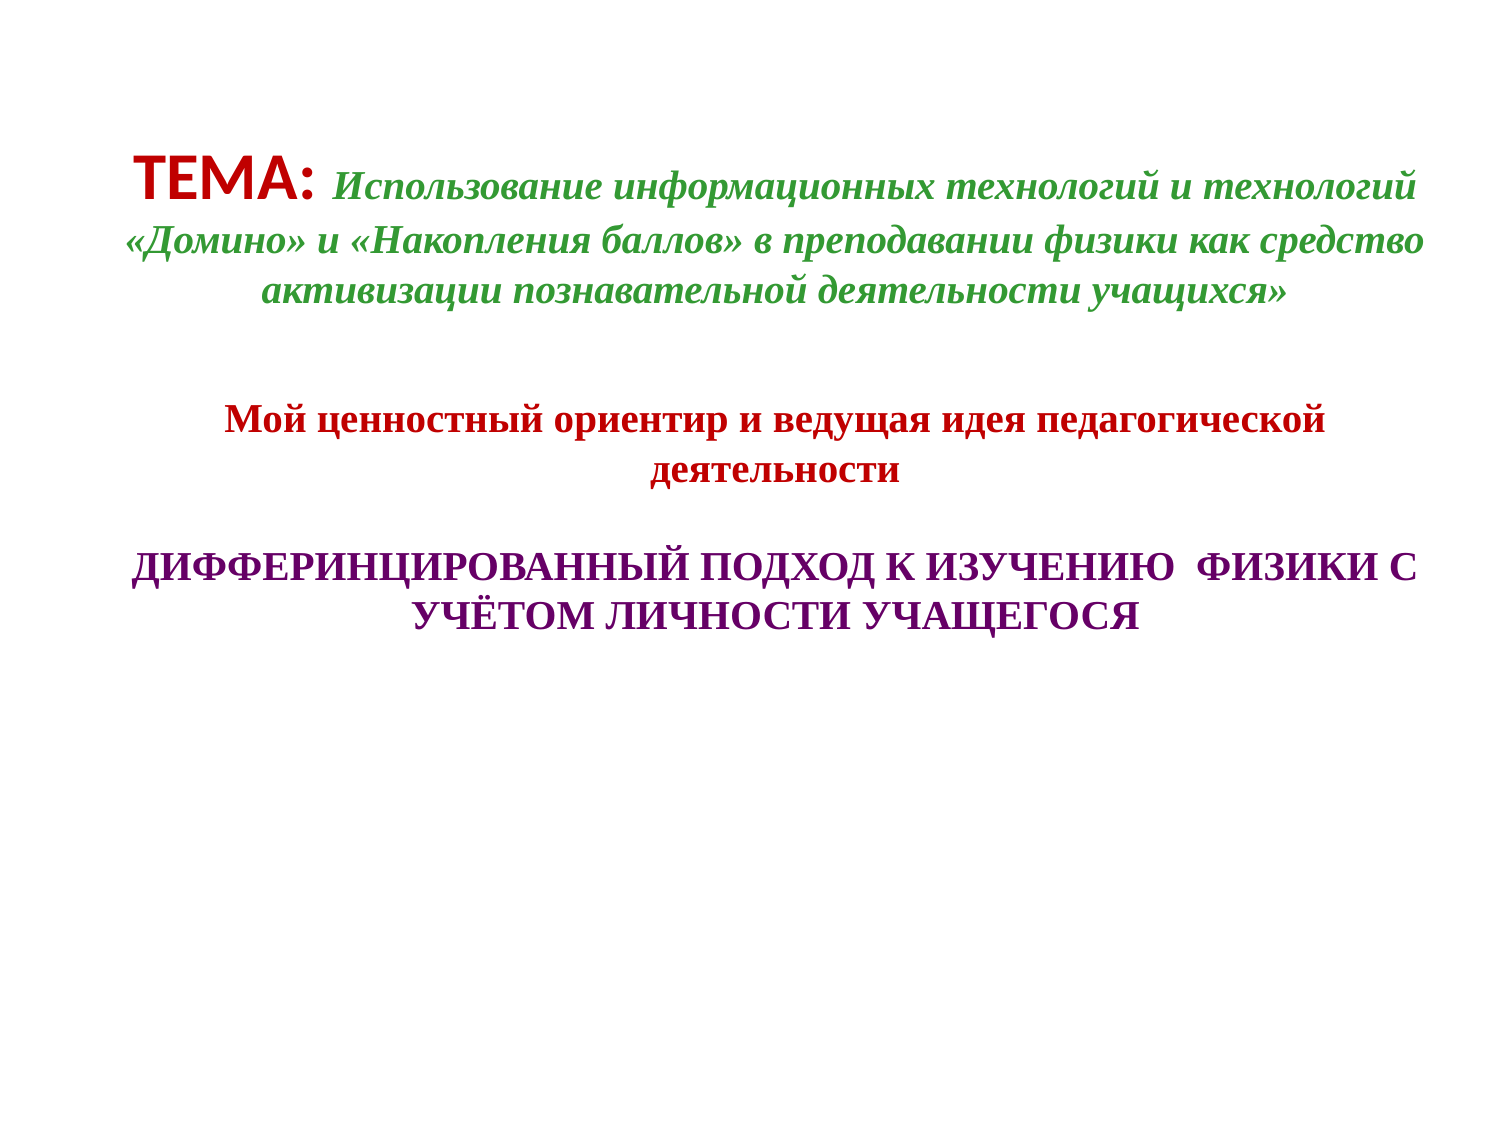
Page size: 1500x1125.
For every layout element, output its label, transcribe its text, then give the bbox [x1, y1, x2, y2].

title ТЕМА: Использование информационных технологий и технологий «Домино» и «Накопления баллов» в преподавании физики как средство активизации познавательной деятельности учащихся» Мой ценностный ориентир и ведущая идея педагогической деятельности ДИФФЕРИНЦИРОВАННЫЙ ПОДХОД К ИЗУЧЕНИЮ ФИЗИКИ С УЧЁТОМ ЛИЧНОСТИ УЧАЩЕГОСЯ [100, 42, 1451, 809]
